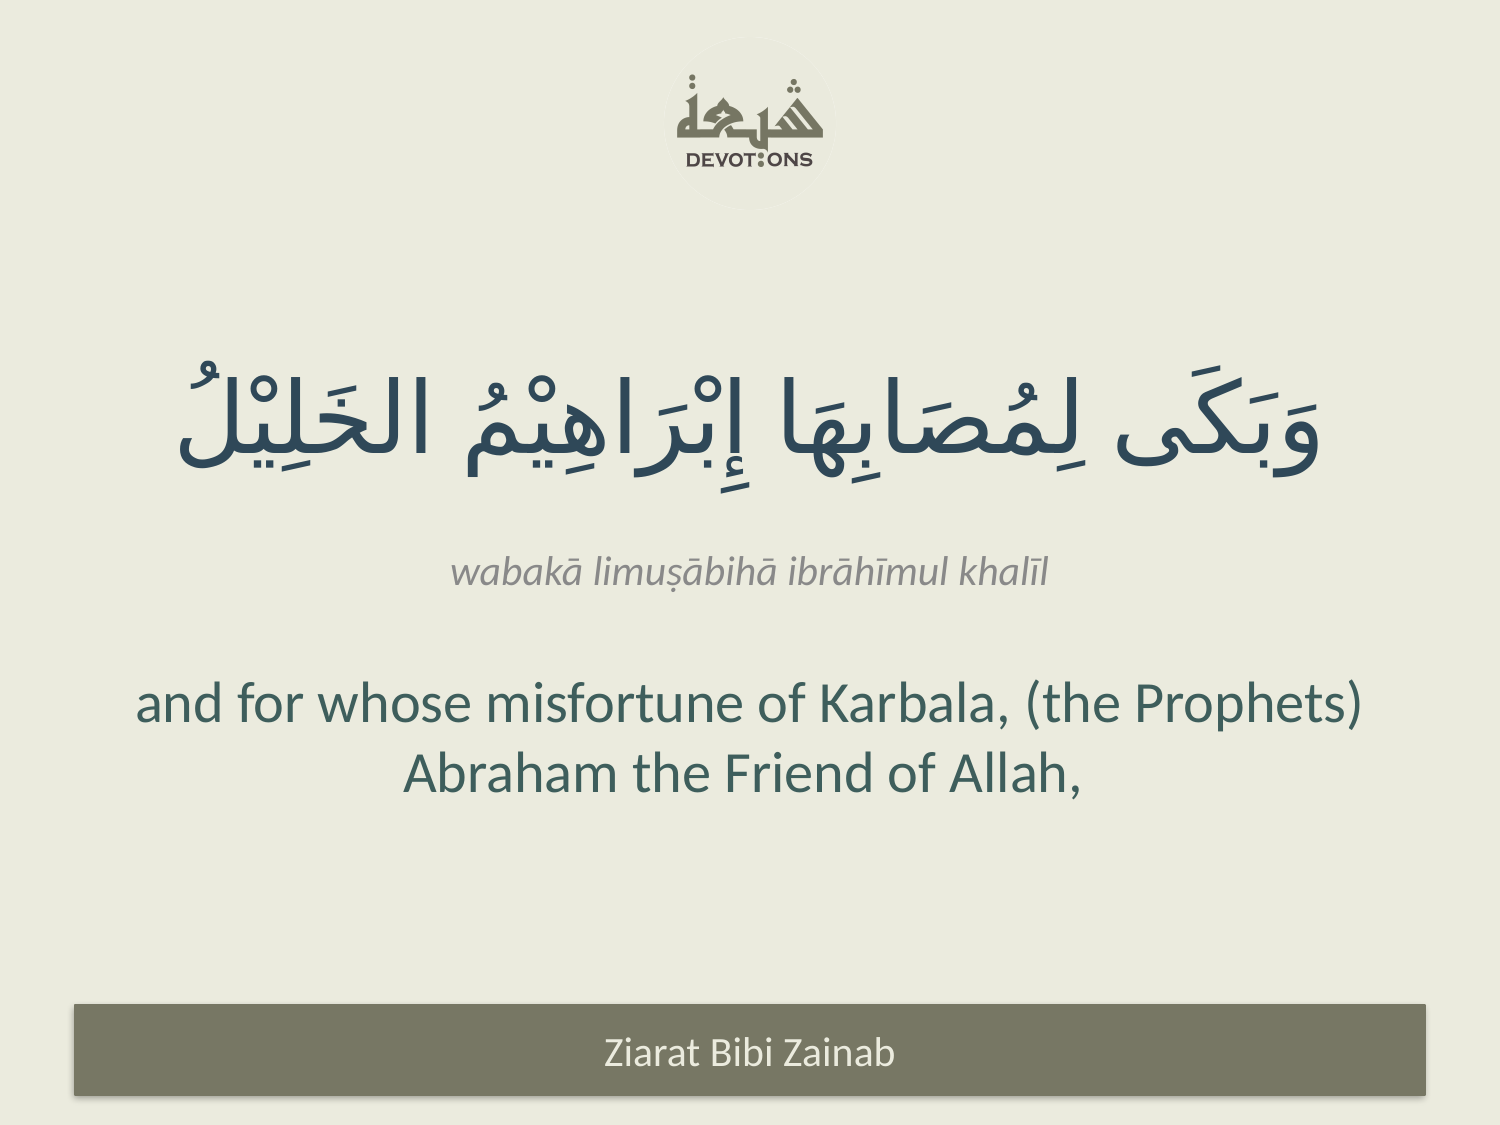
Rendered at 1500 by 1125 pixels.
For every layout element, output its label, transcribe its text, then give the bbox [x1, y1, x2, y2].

text_box وَبَكَى لِمُصَابِهَا إِبْرَاهِيْمُ الخَلِيْلُ wabakā limuṣābihā ibrāhīmul khalīl and for whose misfortune of Karbala, (the Prophets) Abraham the Friend of Allah, [74, 346, 1425, 811]
picture [656, 29, 844, 218]
text_box [74, 1004, 1426, 1096]
text_box Ziarat Bibi Zainab [589, 1017, 911, 1083]
